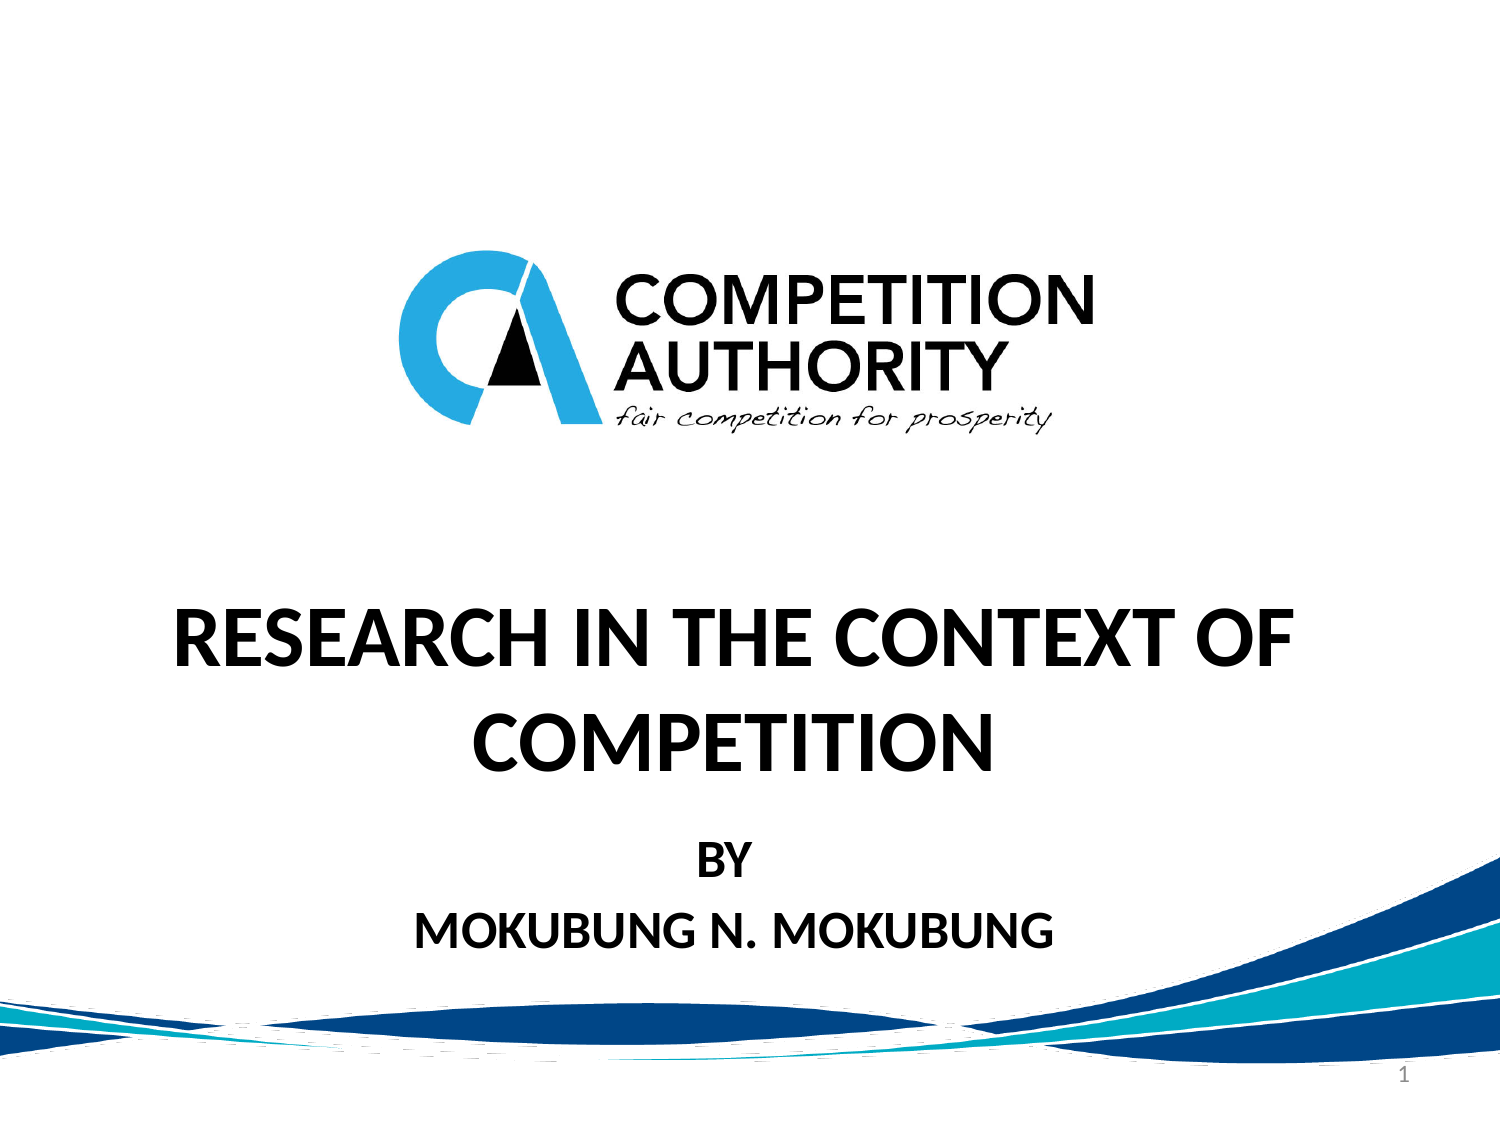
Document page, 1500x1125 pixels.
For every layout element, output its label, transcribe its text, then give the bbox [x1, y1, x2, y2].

picture [0, 826, 1500, 1092]
title RESEARCH IN THE CONTEXT OF COMPETITION BY MOKUBUNG N. MOKUBUNG [103, 462, 1366, 825]
picture [394, 245, 1101, 467]
